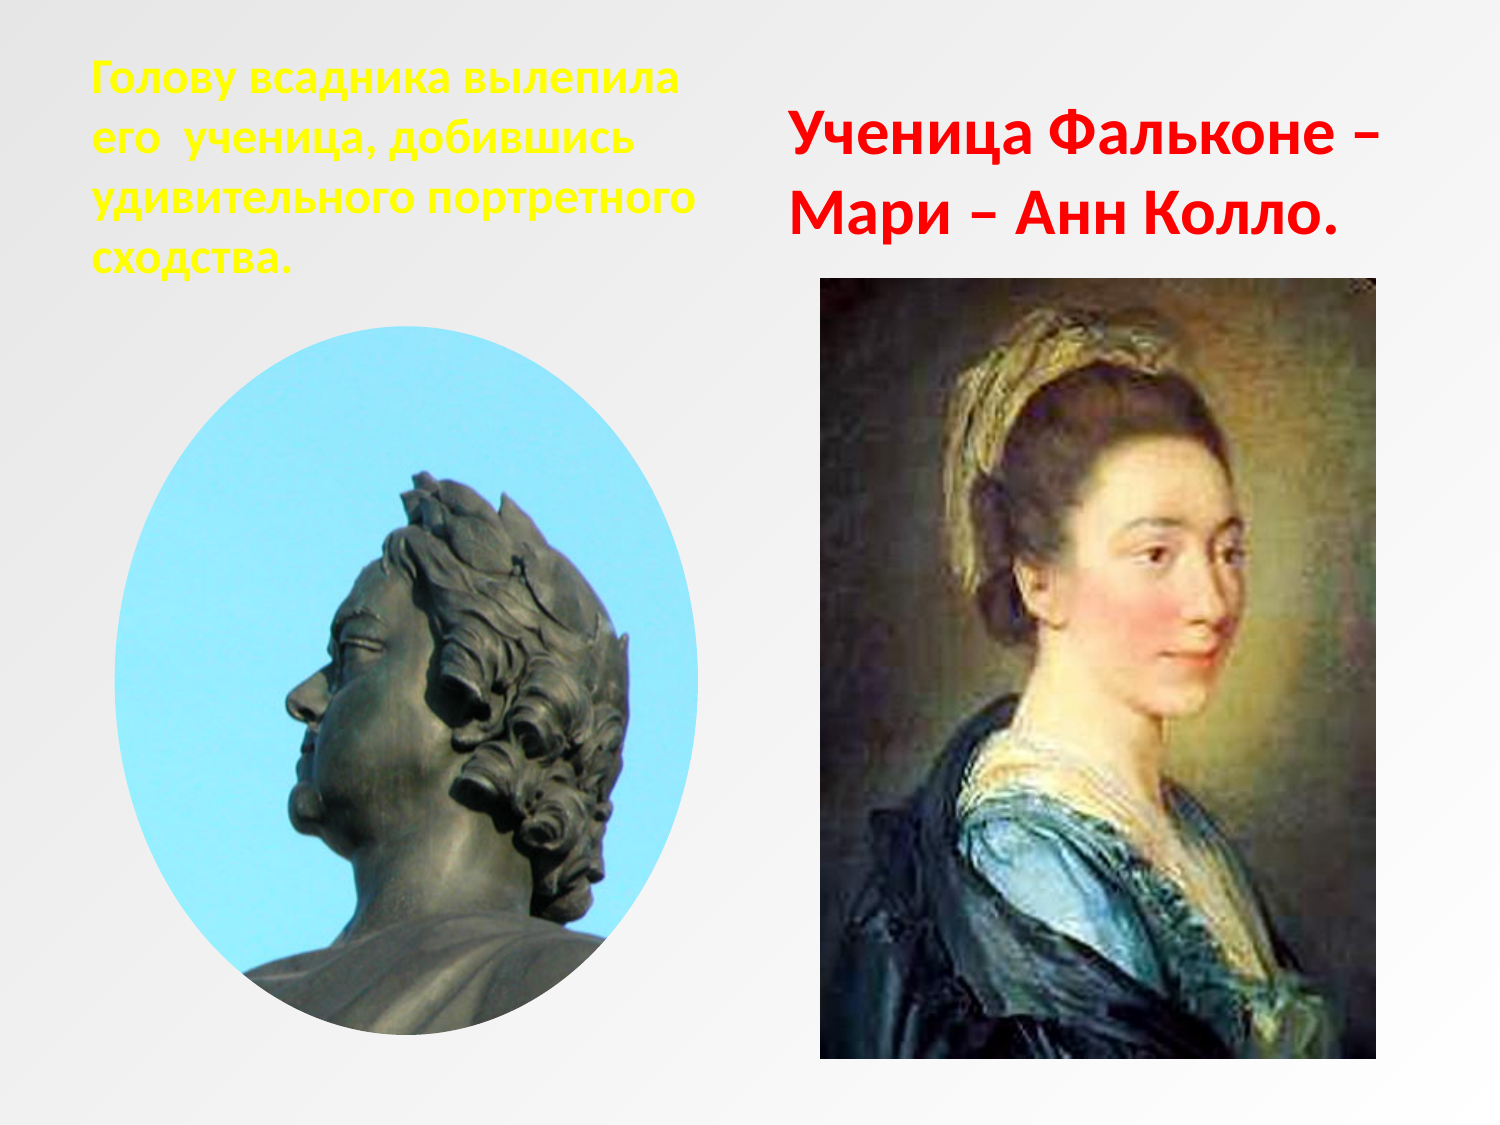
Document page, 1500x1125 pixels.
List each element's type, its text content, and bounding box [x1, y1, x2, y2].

list Ученица Фальконе – Мари – Анн Колло. [773, 42, 1424, 256]
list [820, 278, 1377, 1059]
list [114, 326, 699, 1036]
list Голову всадника вылепила его ученица, добившись удивительного портретного сходства. [76, 42, 762, 291]
